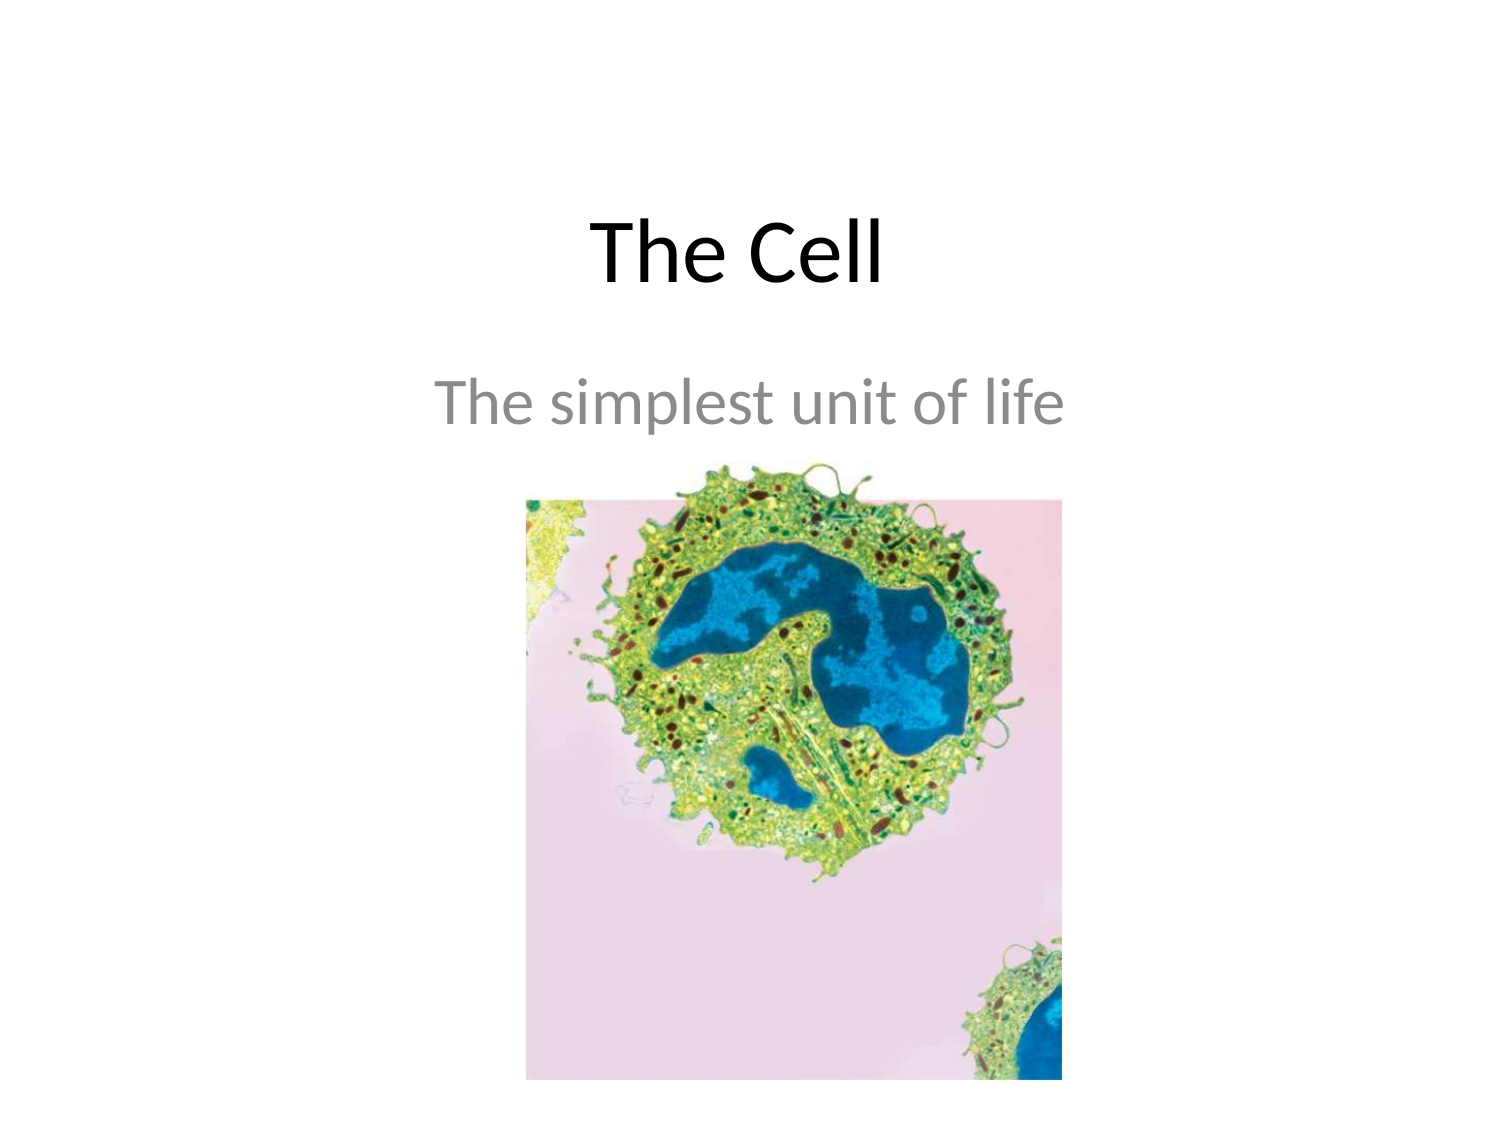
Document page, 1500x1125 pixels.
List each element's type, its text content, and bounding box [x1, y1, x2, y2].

picture [524, 462, 1063, 1081]
title The Cell [99, 125, 1375, 367]
subtitle The simplest unit of life [225, 350, 1275, 638]
